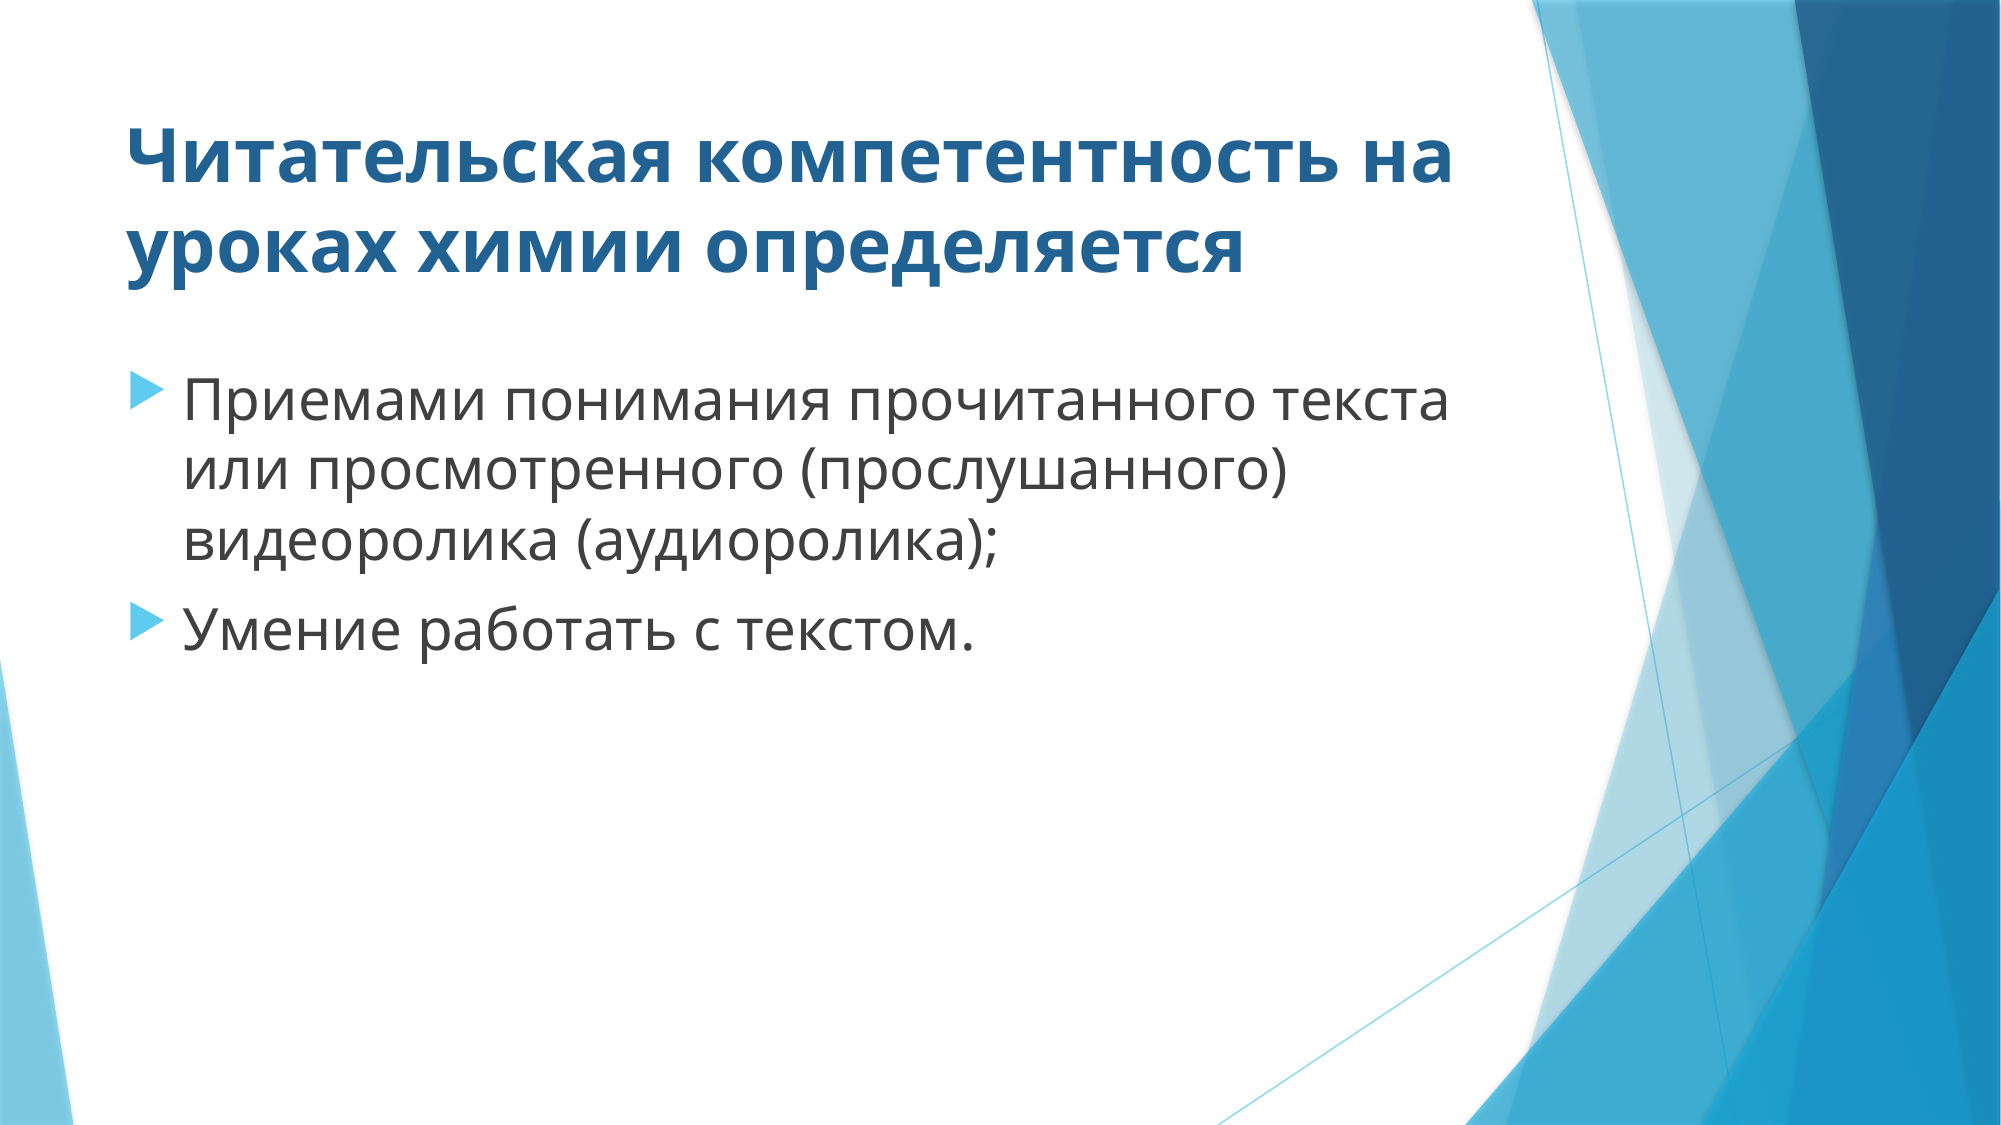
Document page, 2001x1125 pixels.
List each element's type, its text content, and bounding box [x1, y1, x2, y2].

list Приемами понимания прочитанного текста или просмотренного (прослушанного) видеоролика (аудиоролика); Умение работать с текстом. [111, 354, 1522, 992]
title Читательская компетентность на уроках химии определяется [111, 99, 1522, 317]
